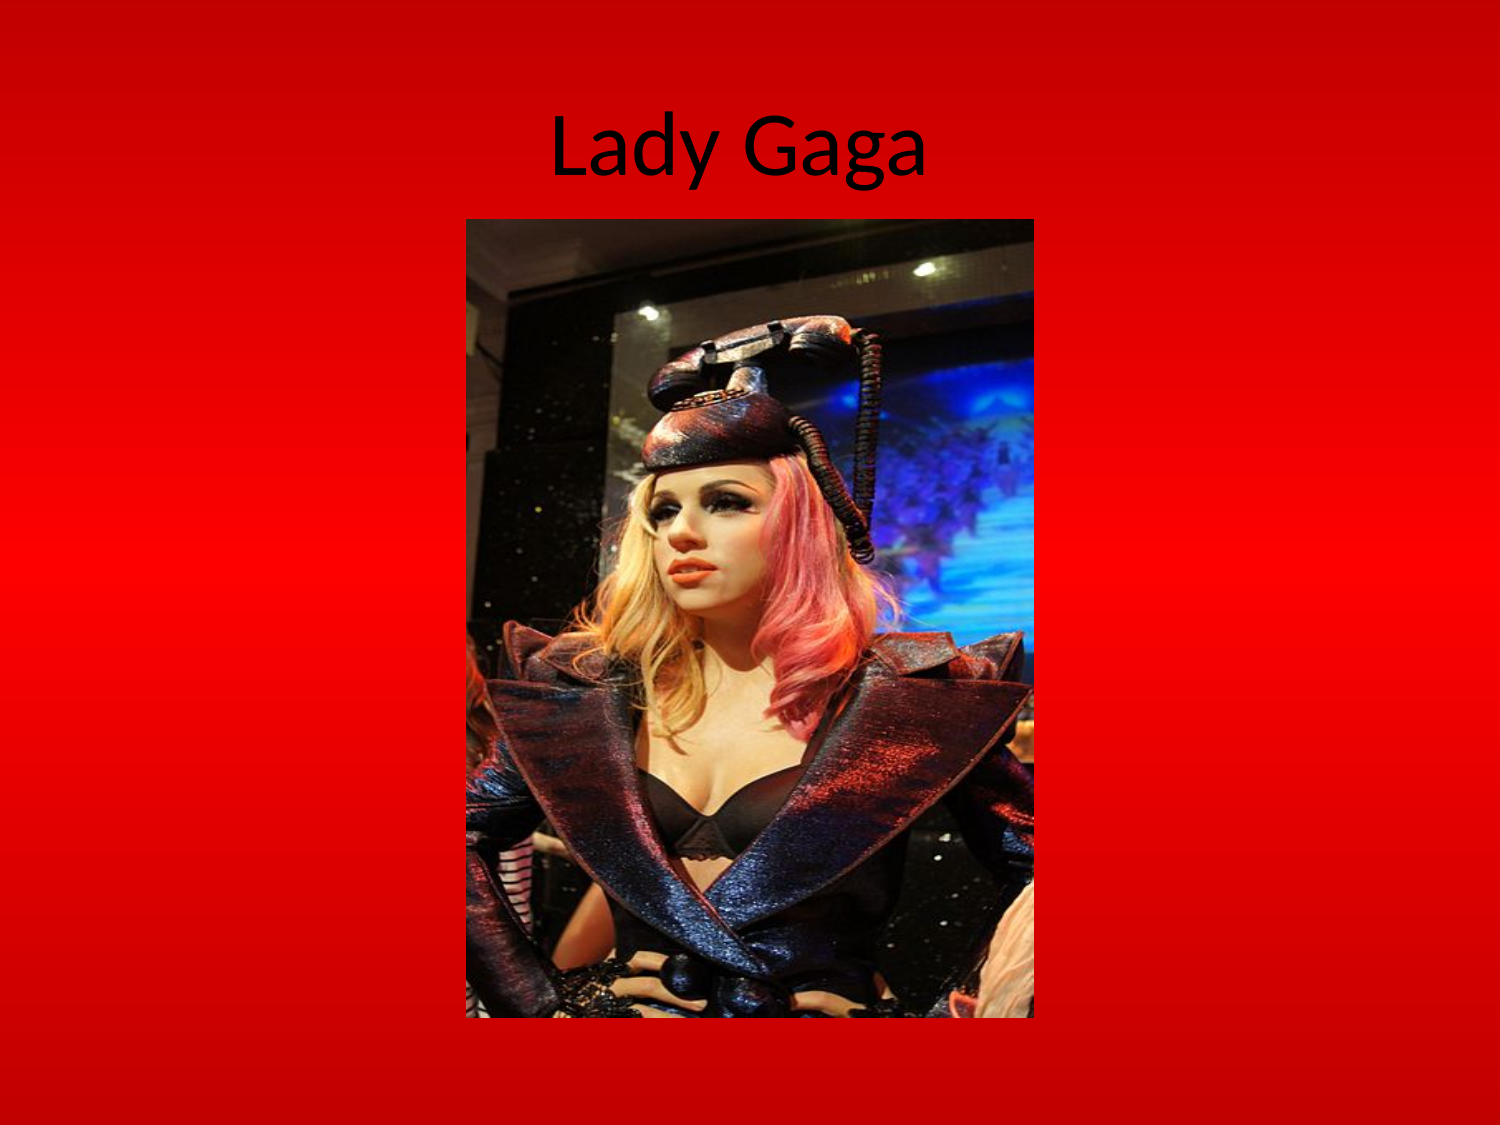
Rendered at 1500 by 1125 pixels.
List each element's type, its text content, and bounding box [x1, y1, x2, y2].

title Lady Gaga [75, 45, 1425, 233]
picture [466, 219, 1034, 1019]
